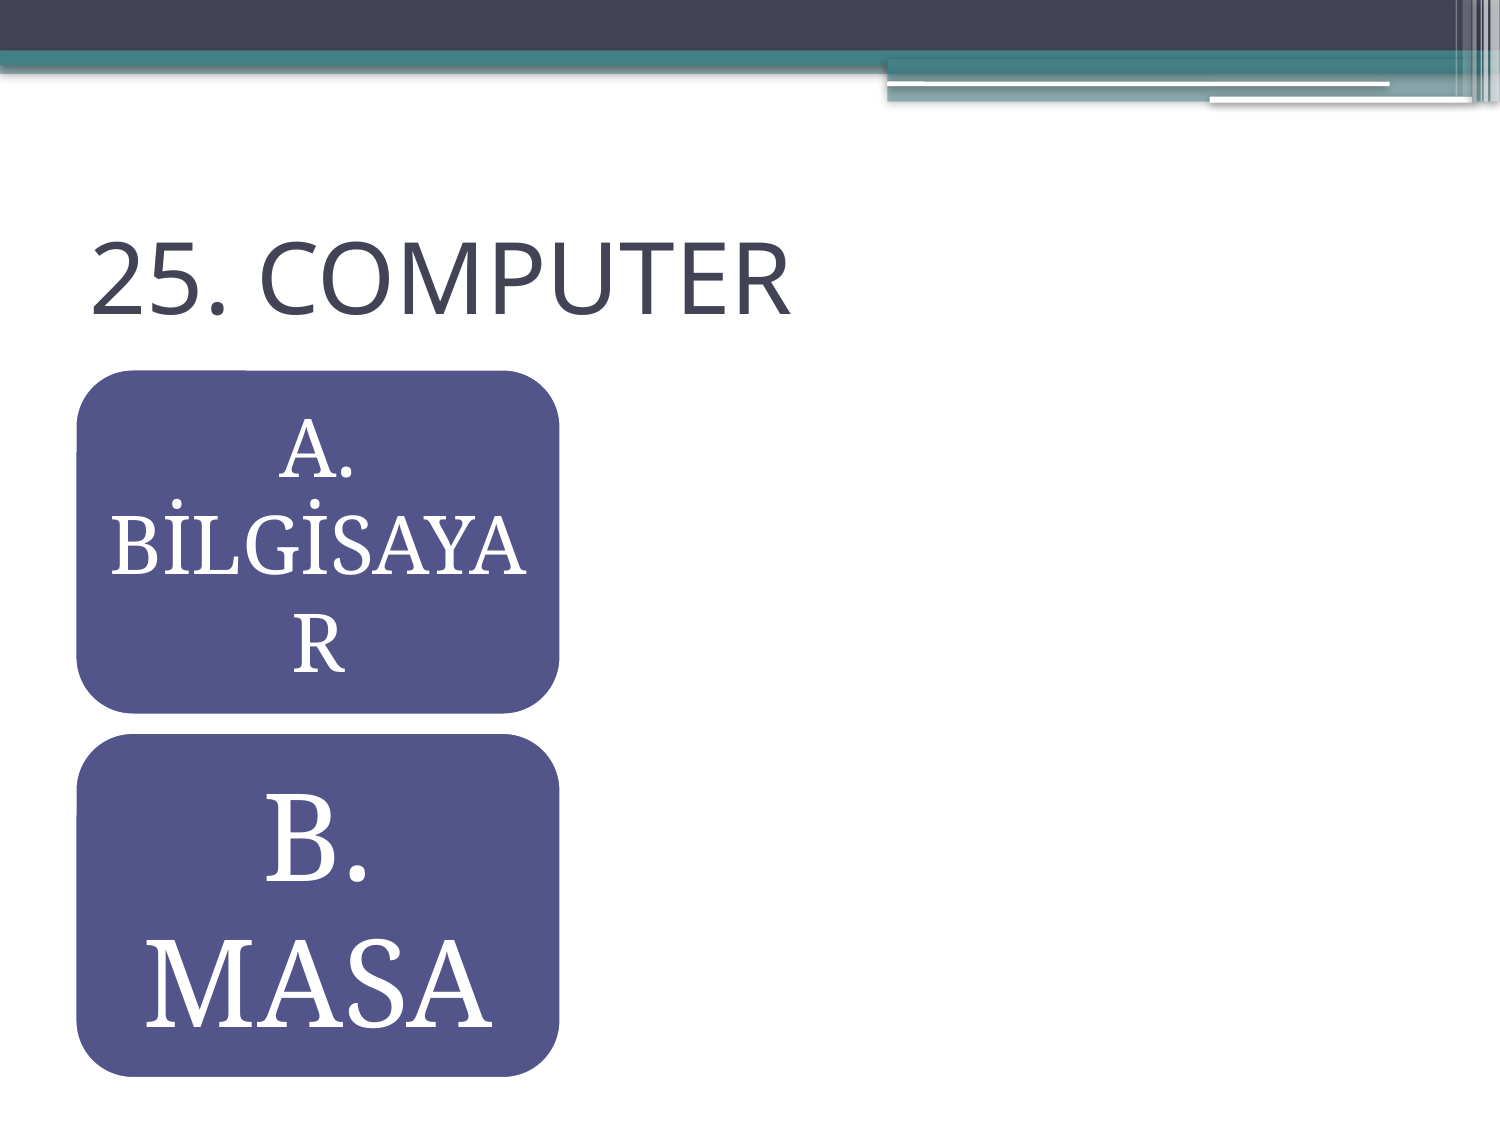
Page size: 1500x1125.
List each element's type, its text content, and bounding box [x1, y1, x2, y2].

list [74, 368, 1426, 1079]
title 25. COMPUTER [75, 187, 1425, 363]
